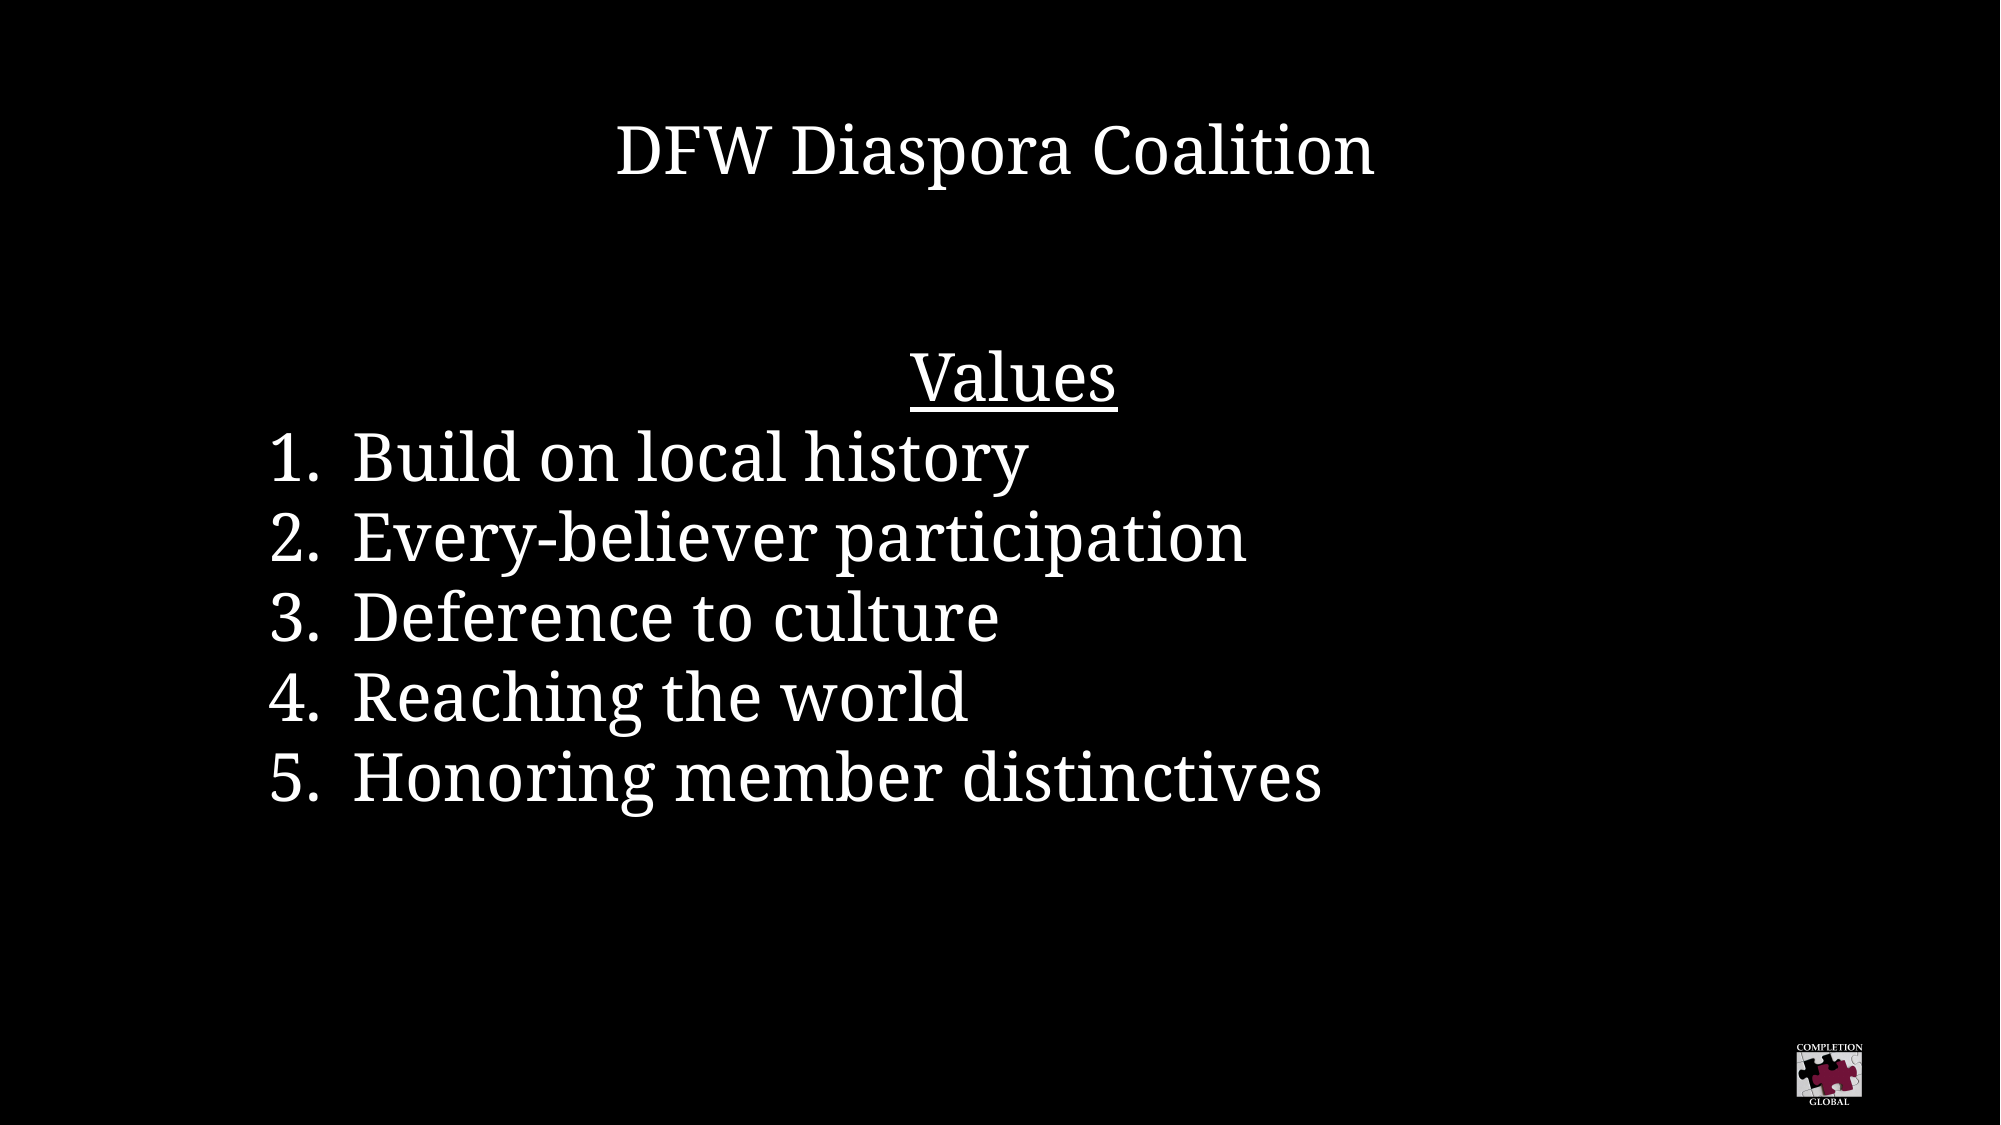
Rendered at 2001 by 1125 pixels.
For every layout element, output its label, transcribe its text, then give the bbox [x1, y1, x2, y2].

text_box DFW Diaspora Coalition [600, 100, 1392, 196]
text_box Values Build on local history Every-believer participation Deference to culture Reaching the world Honoring member distinctives [253, 327, 1775, 823]
picture [1795, 1042, 1863, 1106]
